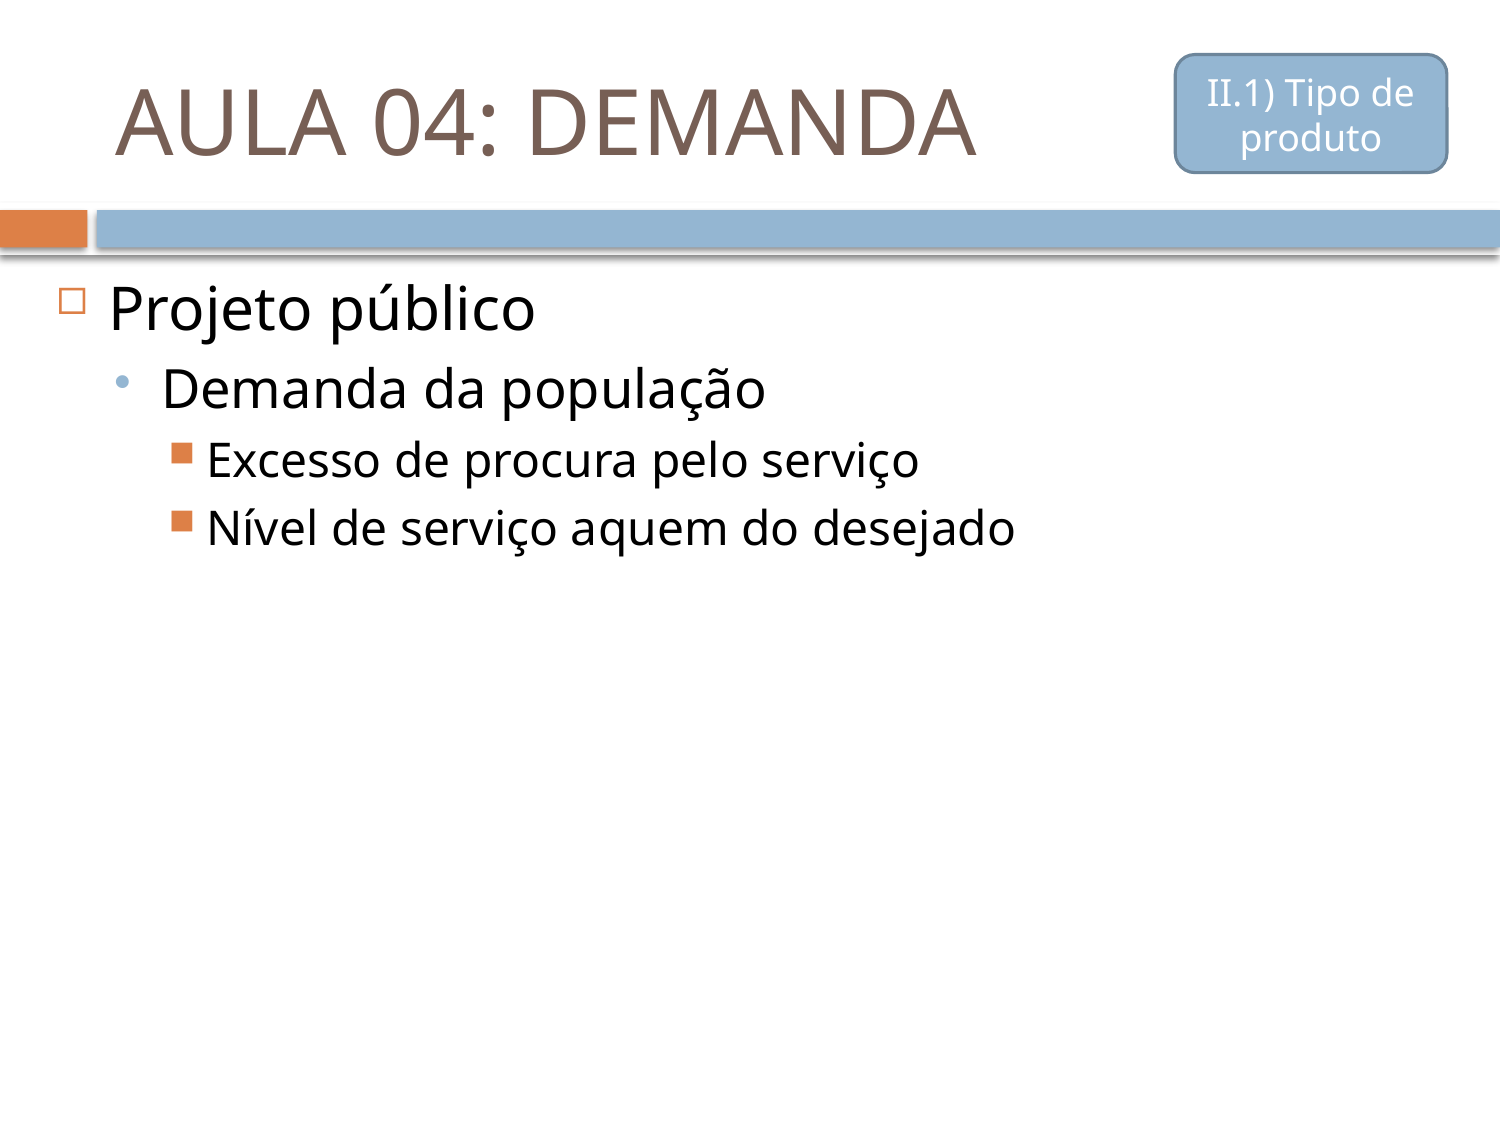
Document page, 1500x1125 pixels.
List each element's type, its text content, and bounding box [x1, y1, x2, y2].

text_box II.1) Tipo de produto [1173, 52, 1449, 175]
title AULA 04: DEMANDA [100, 37, 1438, 200]
list Projeto público Demanda da população Excesso de procura pelo serviço Nível de serviço aquem do desejado [41, 262, 1438, 1083]
